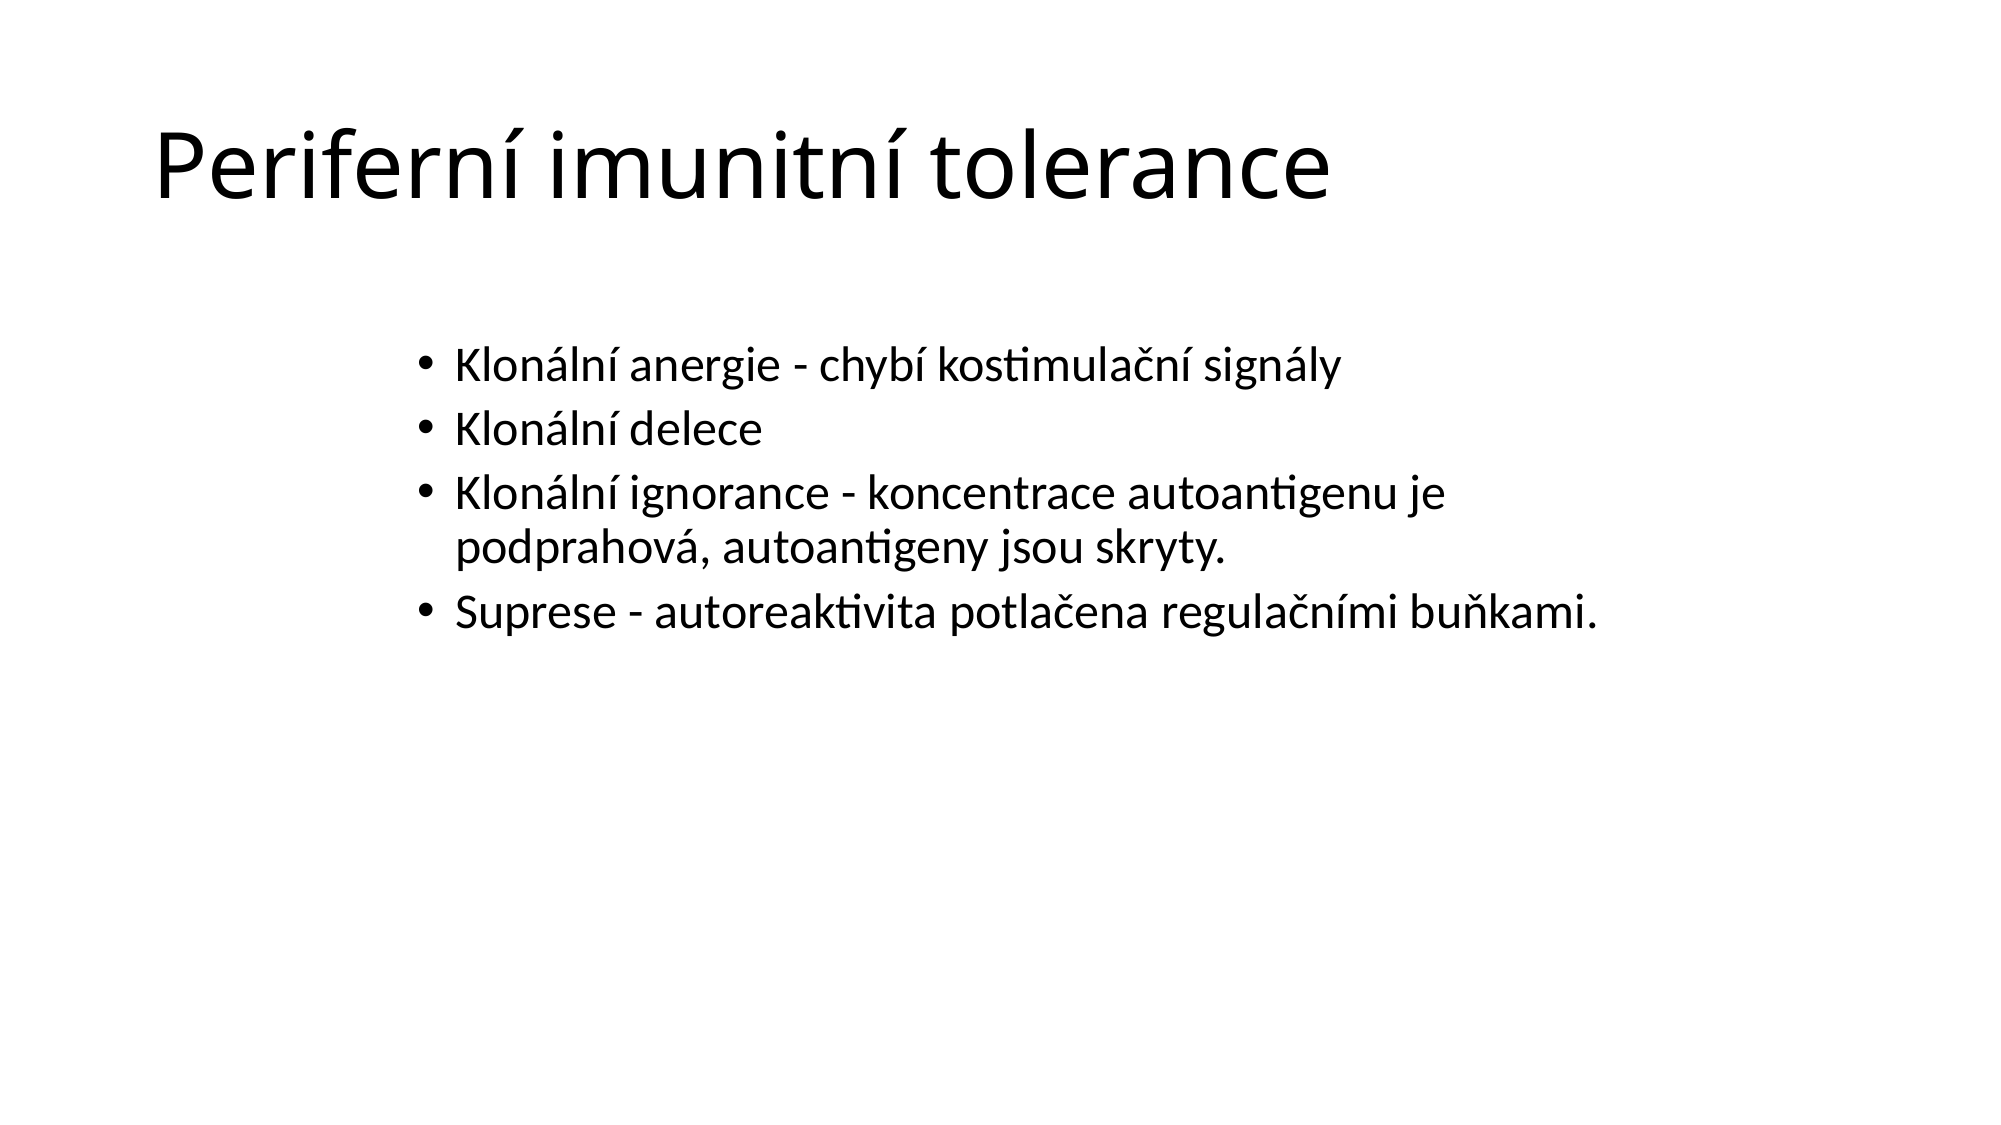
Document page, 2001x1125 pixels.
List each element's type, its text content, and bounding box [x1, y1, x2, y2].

list Klonální anergie - chybí kostimulační signály Klonální delece Klonální ignorance - koncentrace autoantigenu je podprahová, autoantigeny jsou skryty. Suprese - autoreaktivita potlačena regulačními buňkami. [327, 249, 1706, 936]
title Periferní imunitní tolerance [137, 59, 1863, 278]
